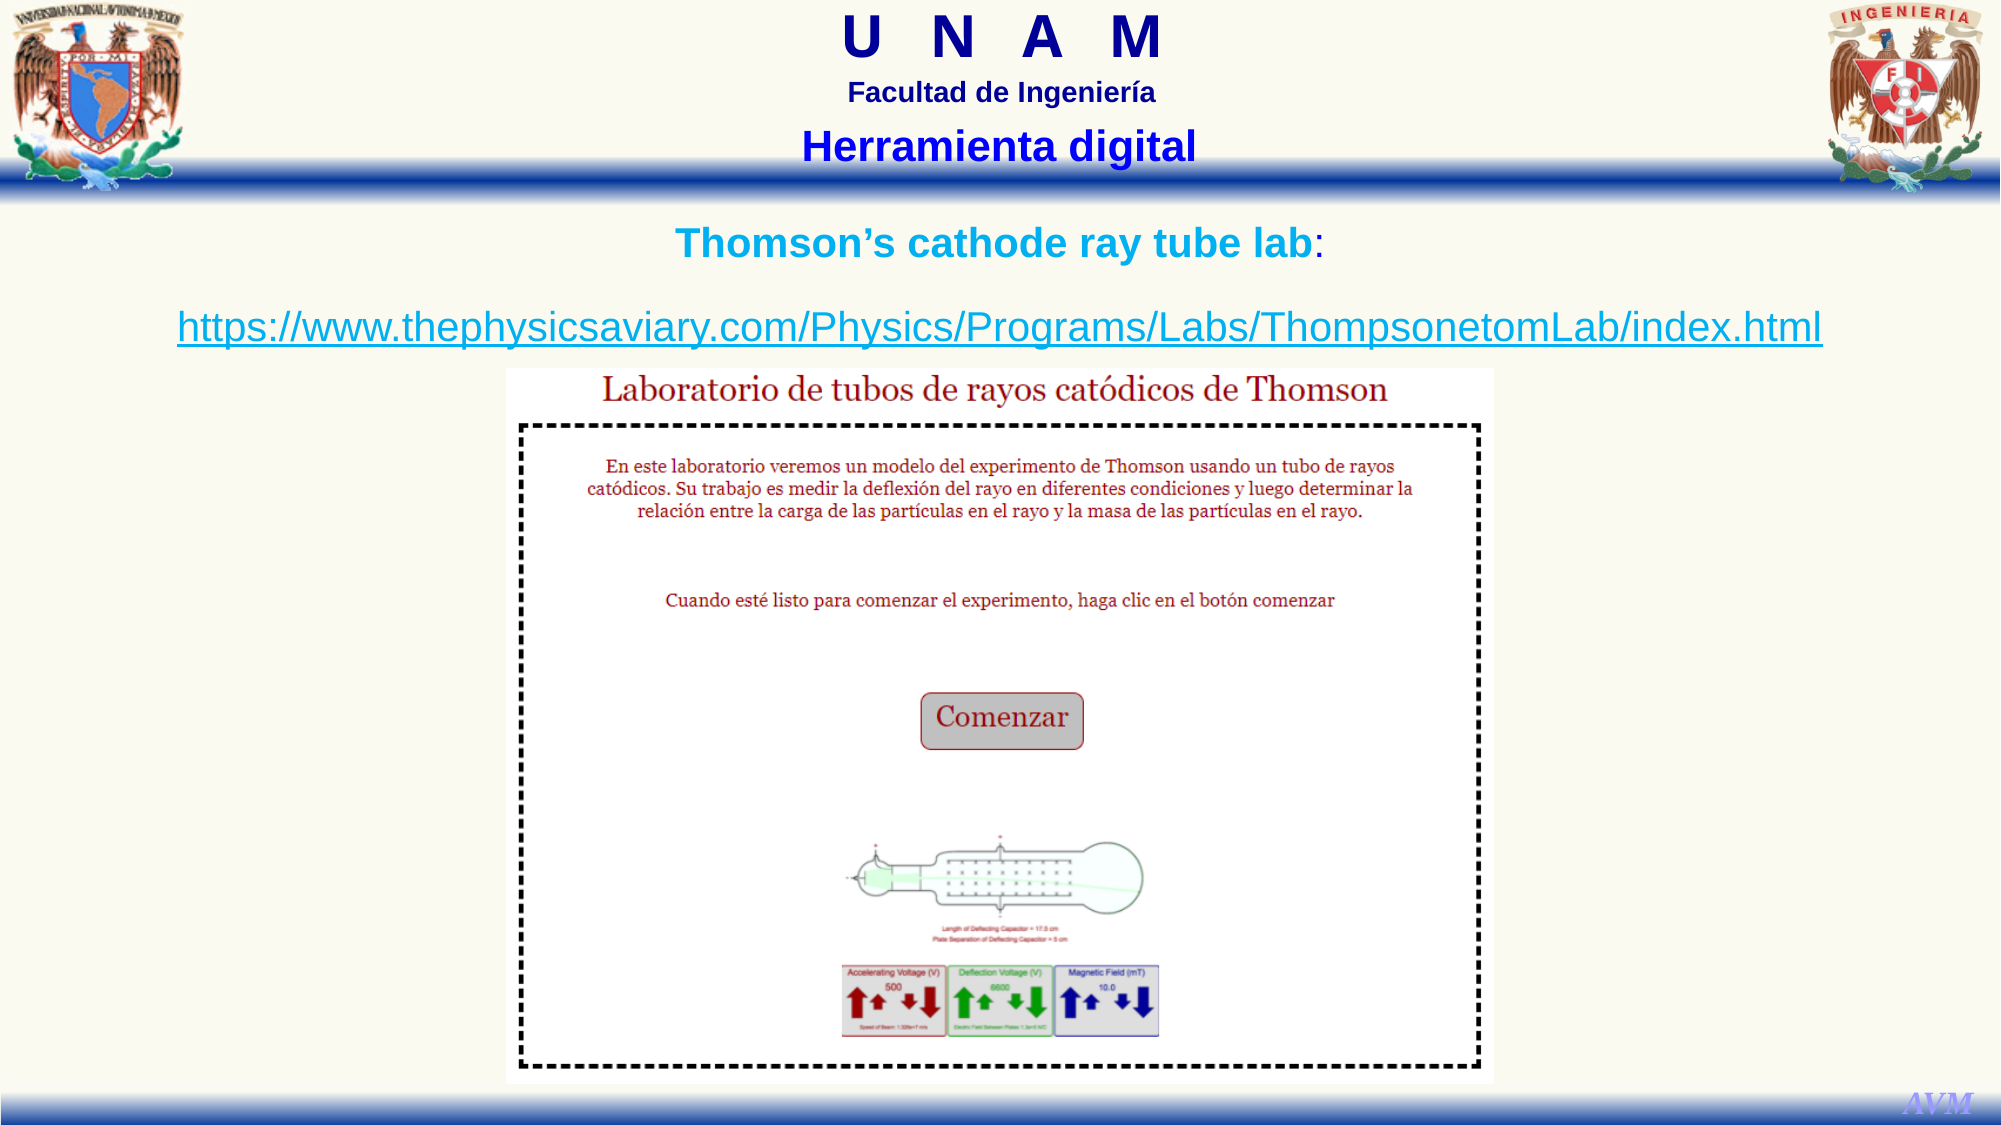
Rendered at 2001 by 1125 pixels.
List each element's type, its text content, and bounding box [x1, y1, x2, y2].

picture [10, 0, 189, 194]
text_box Thomson’s cathode ray tube lab: [660, 208, 1340, 274]
text_box Herramienta digital [786, 110, 1213, 178]
picture [1822, 0, 1988, 201]
text_box https://www.thephysicsaviary.com/Physics/Programs/Labs/ThompsonetomLab/index.html [162, 292, 1838, 358]
picture [506, 368, 1494, 1084]
